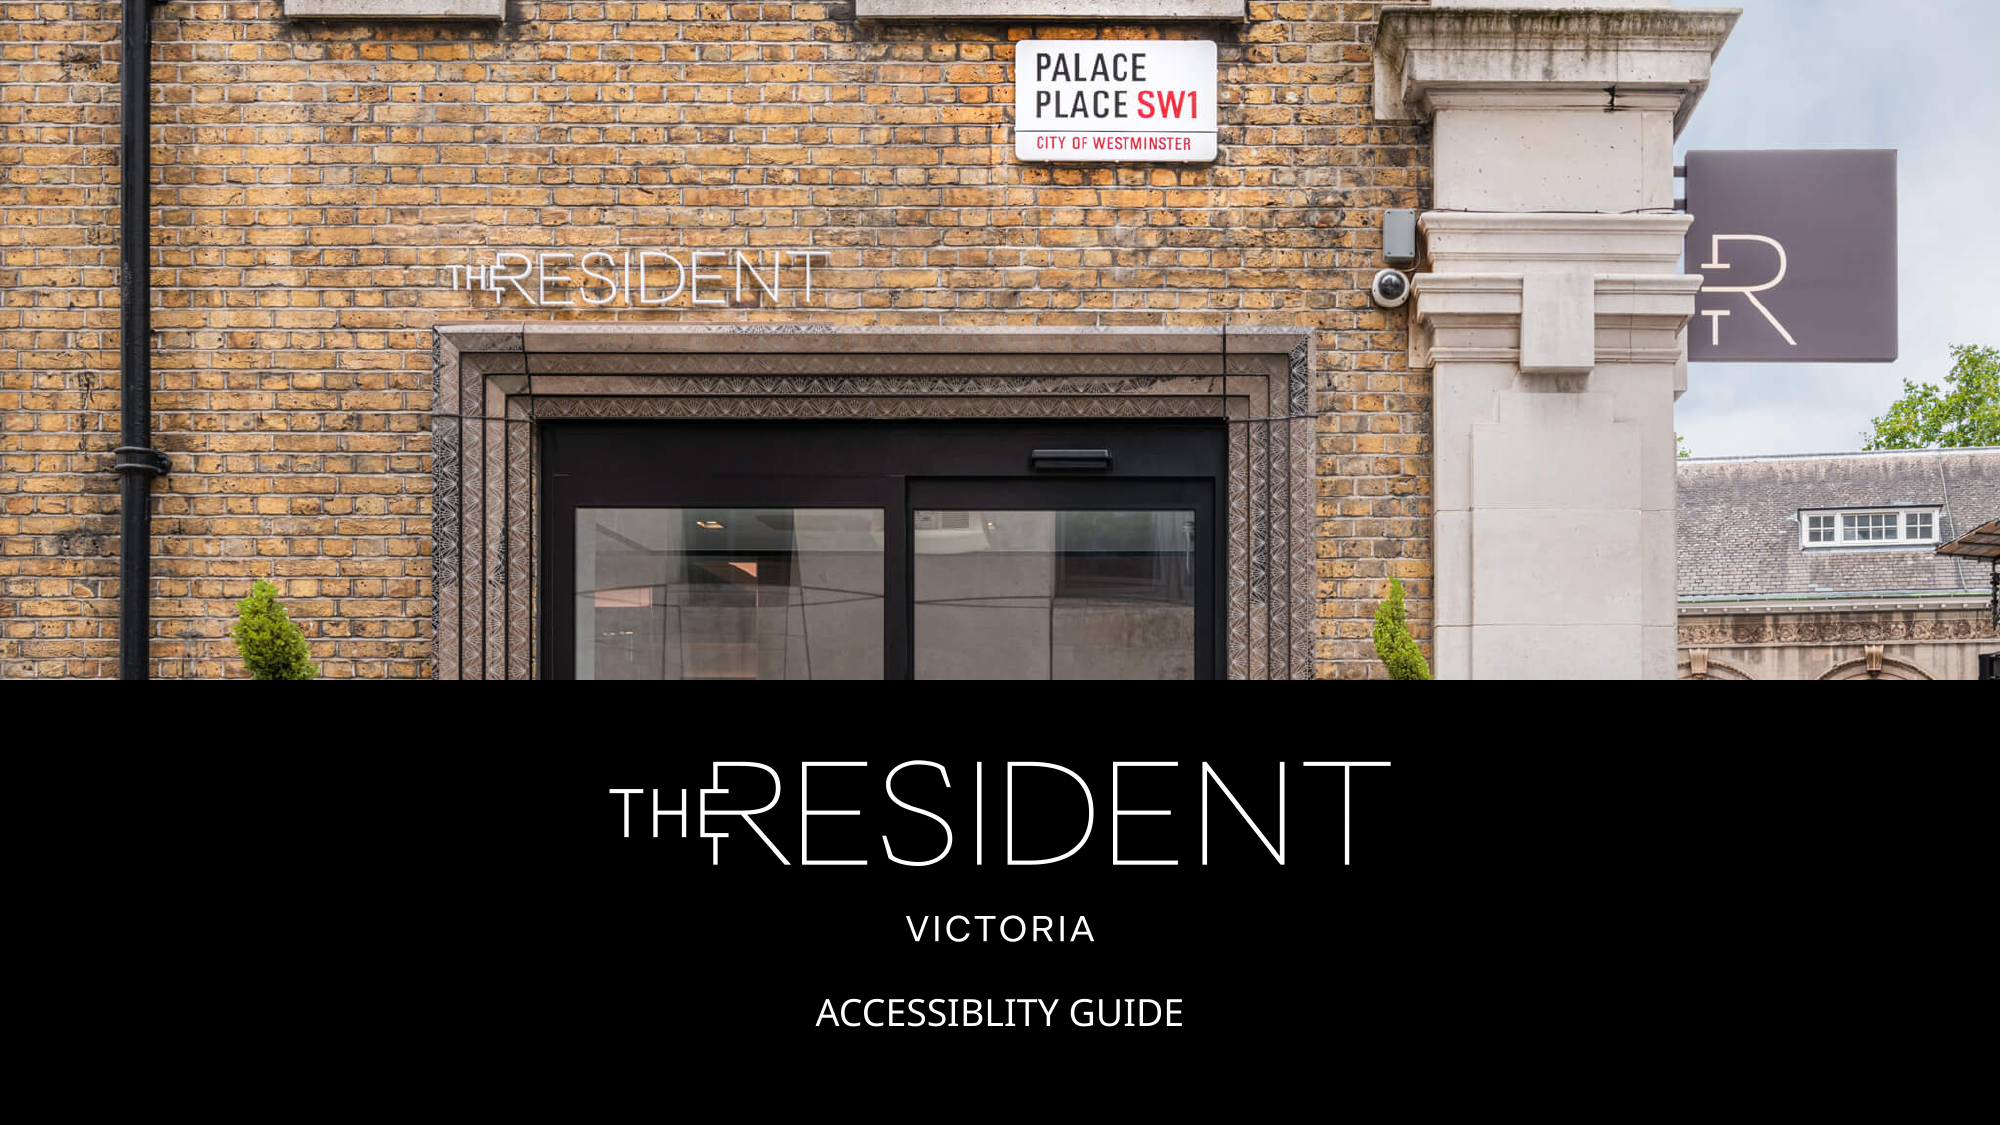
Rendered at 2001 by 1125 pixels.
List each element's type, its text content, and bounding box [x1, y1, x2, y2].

picture [0, 0, 2000, 680]
text_box ACCESSIBLITY GUIDE [705, 989, 1295, 1057]
picture [609, 760, 1391, 942]
